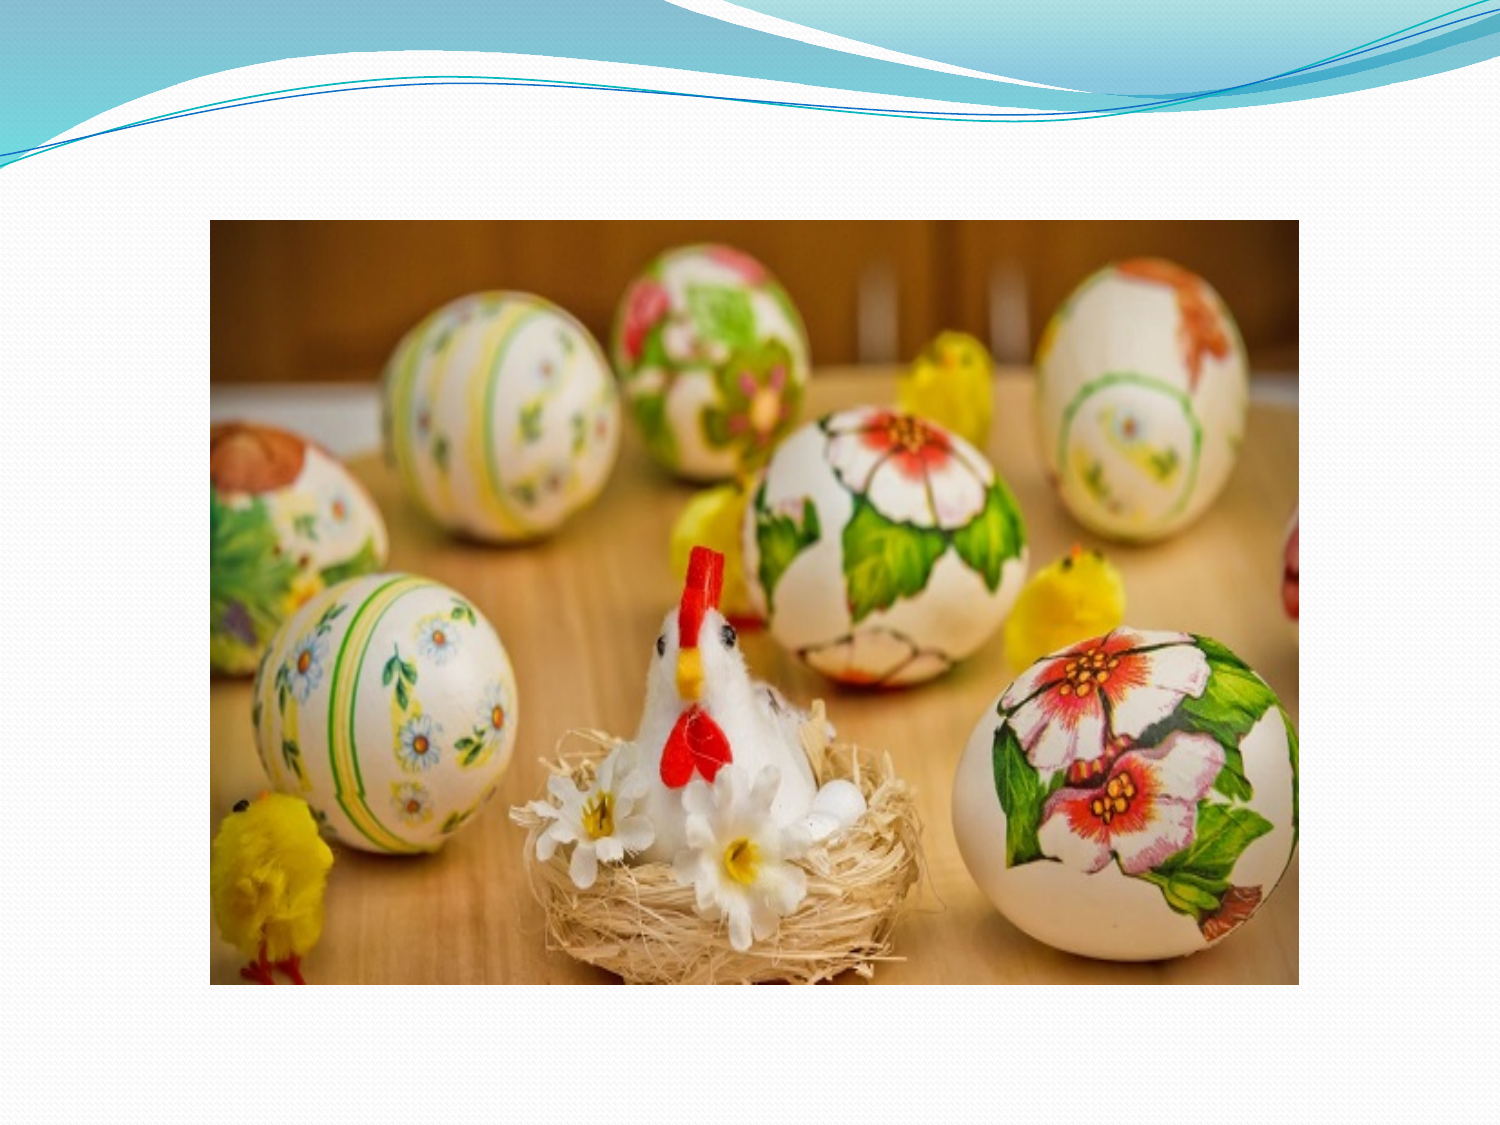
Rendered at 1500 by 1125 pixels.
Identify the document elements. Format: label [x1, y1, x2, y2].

picture [210, 220, 1299, 985]
